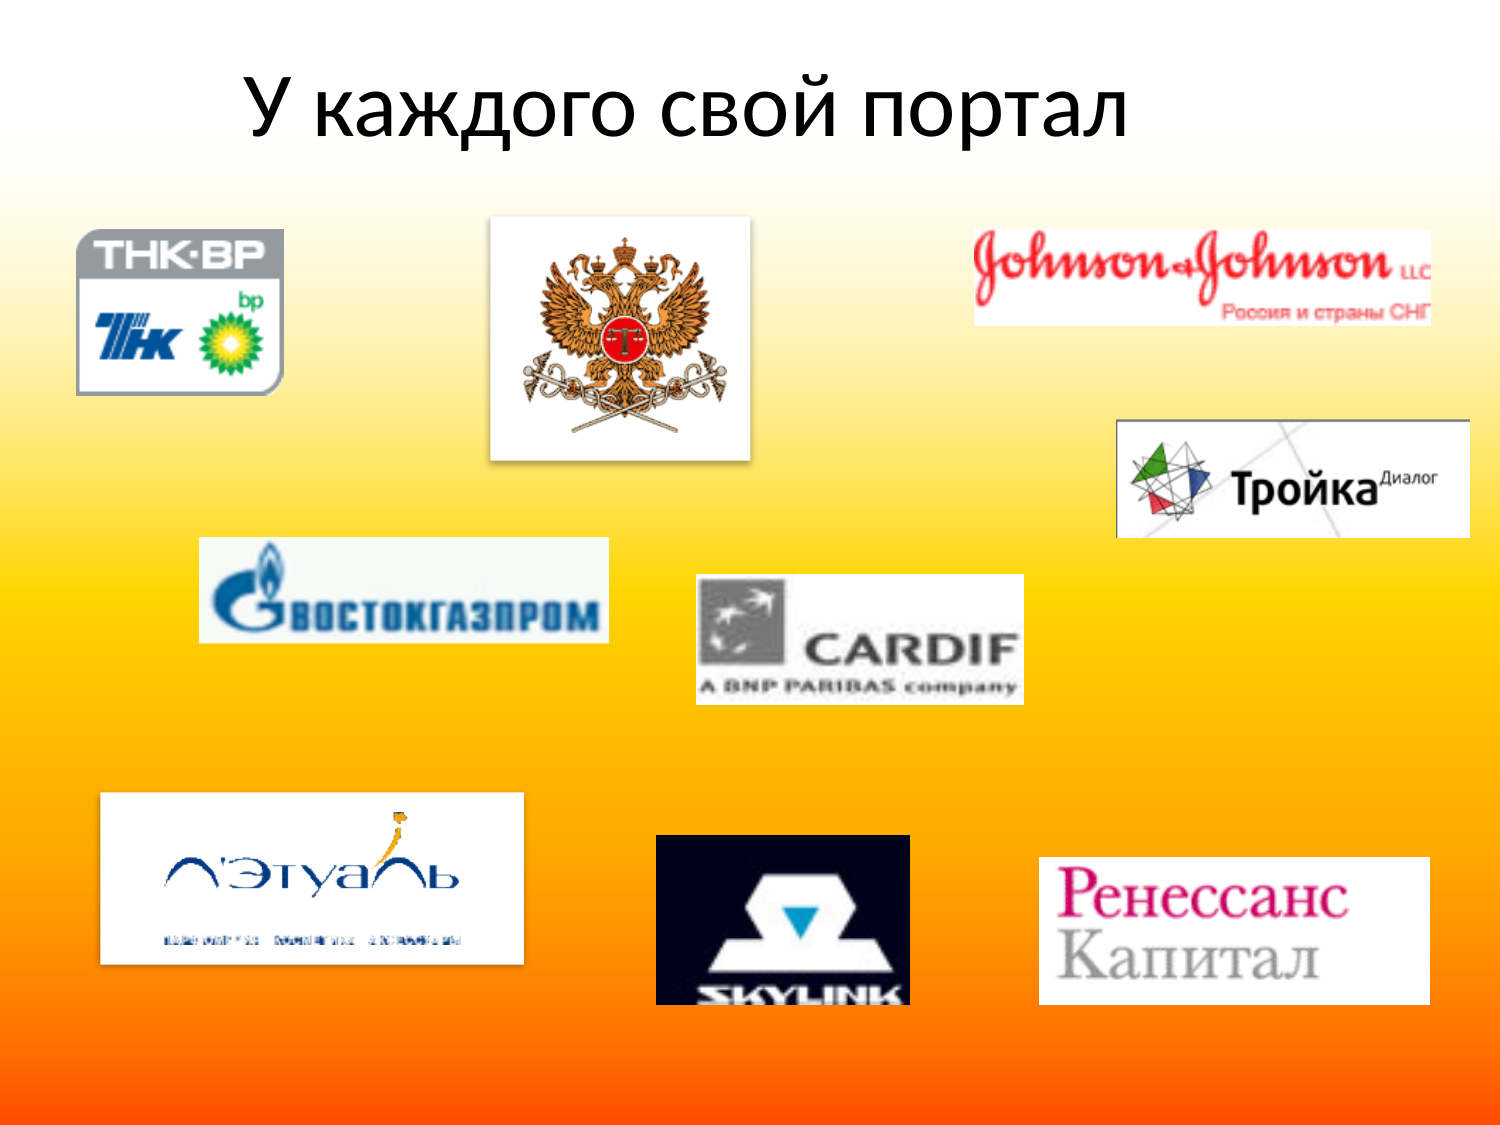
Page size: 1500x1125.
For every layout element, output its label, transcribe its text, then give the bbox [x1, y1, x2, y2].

text_box [100, 792, 524, 965]
text_box [490, 216, 751, 461]
picture [0, 0, 1500, 1125]
title У каждого свой портал [0, 37, 1375, 147]
